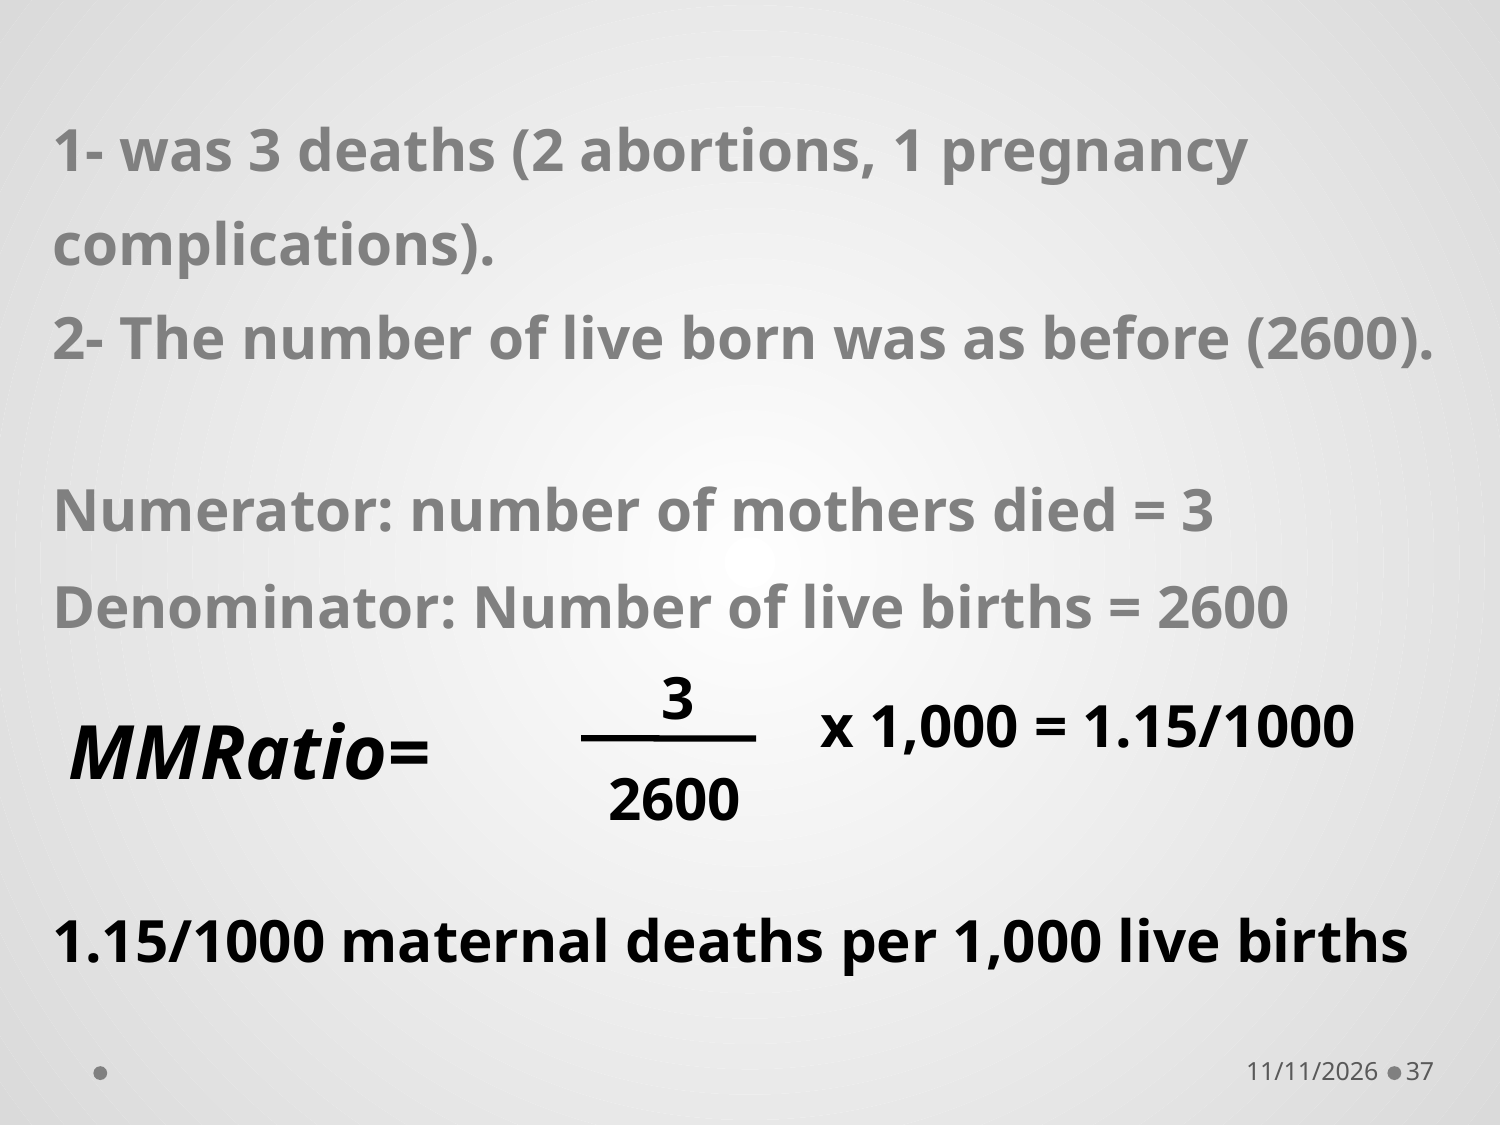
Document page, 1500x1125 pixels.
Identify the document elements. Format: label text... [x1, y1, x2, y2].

slide_number 37 [1401, 1042, 1494, 1103]
text_box x 1,000 = 1.15/1000 [805, 681, 1372, 767]
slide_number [1043, 1042, 1386, 1103]
text_box Numerator: number of mothers died = 3 Denominator: Number of live births = 2600 [37, 437, 1450, 648]
text_box 2600 [593, 755, 757, 840]
text_box 1- was 3 deaths (2 abortions, 1 pregnancy complications). 2- The number of live born was as before (2600). [37, 82, 1475, 379]
text_box 3 [646, 654, 710, 735]
text_box 1.15/1000 maternal deaths per 1,000 live births [37, 862, 1461, 982]
text_box MMRatio= [53, 696, 446, 802]
